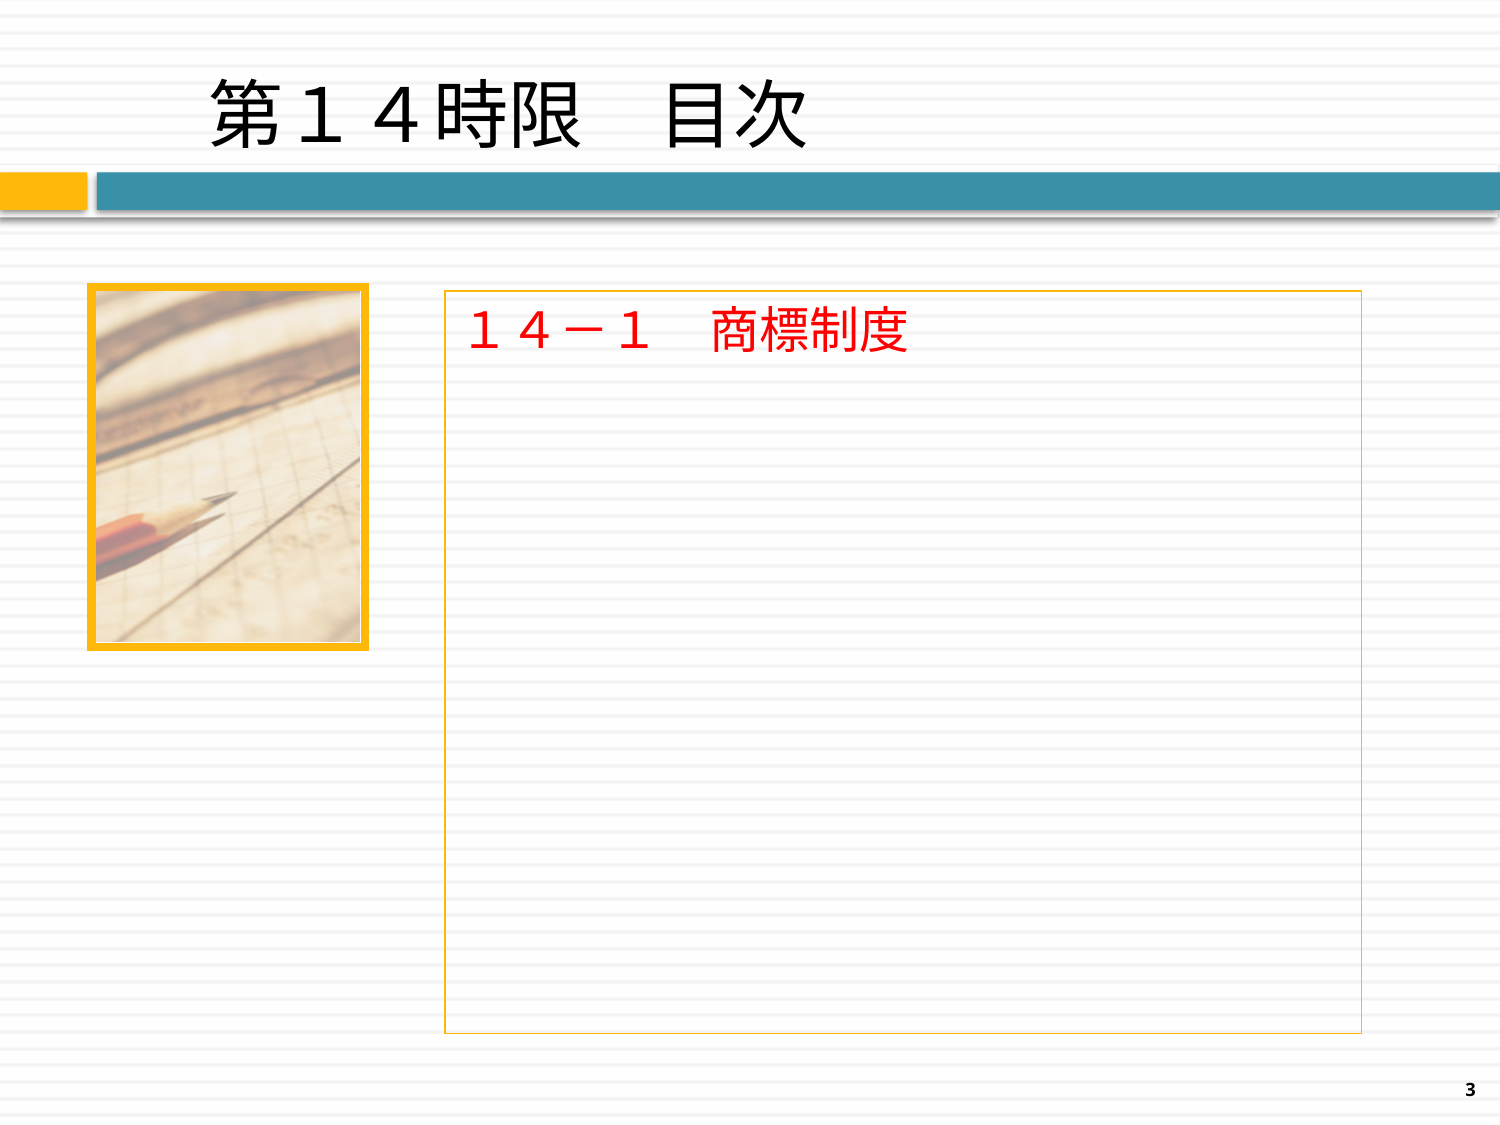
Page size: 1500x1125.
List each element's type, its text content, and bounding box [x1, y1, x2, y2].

text_box 3 [1423, 1070, 1500, 1111]
title 第１４時限 目次 [193, 30, 1500, 194]
picture [95, 290, 361, 643]
list １４－１ 商標制度 [444, 290, 1362, 1034]
